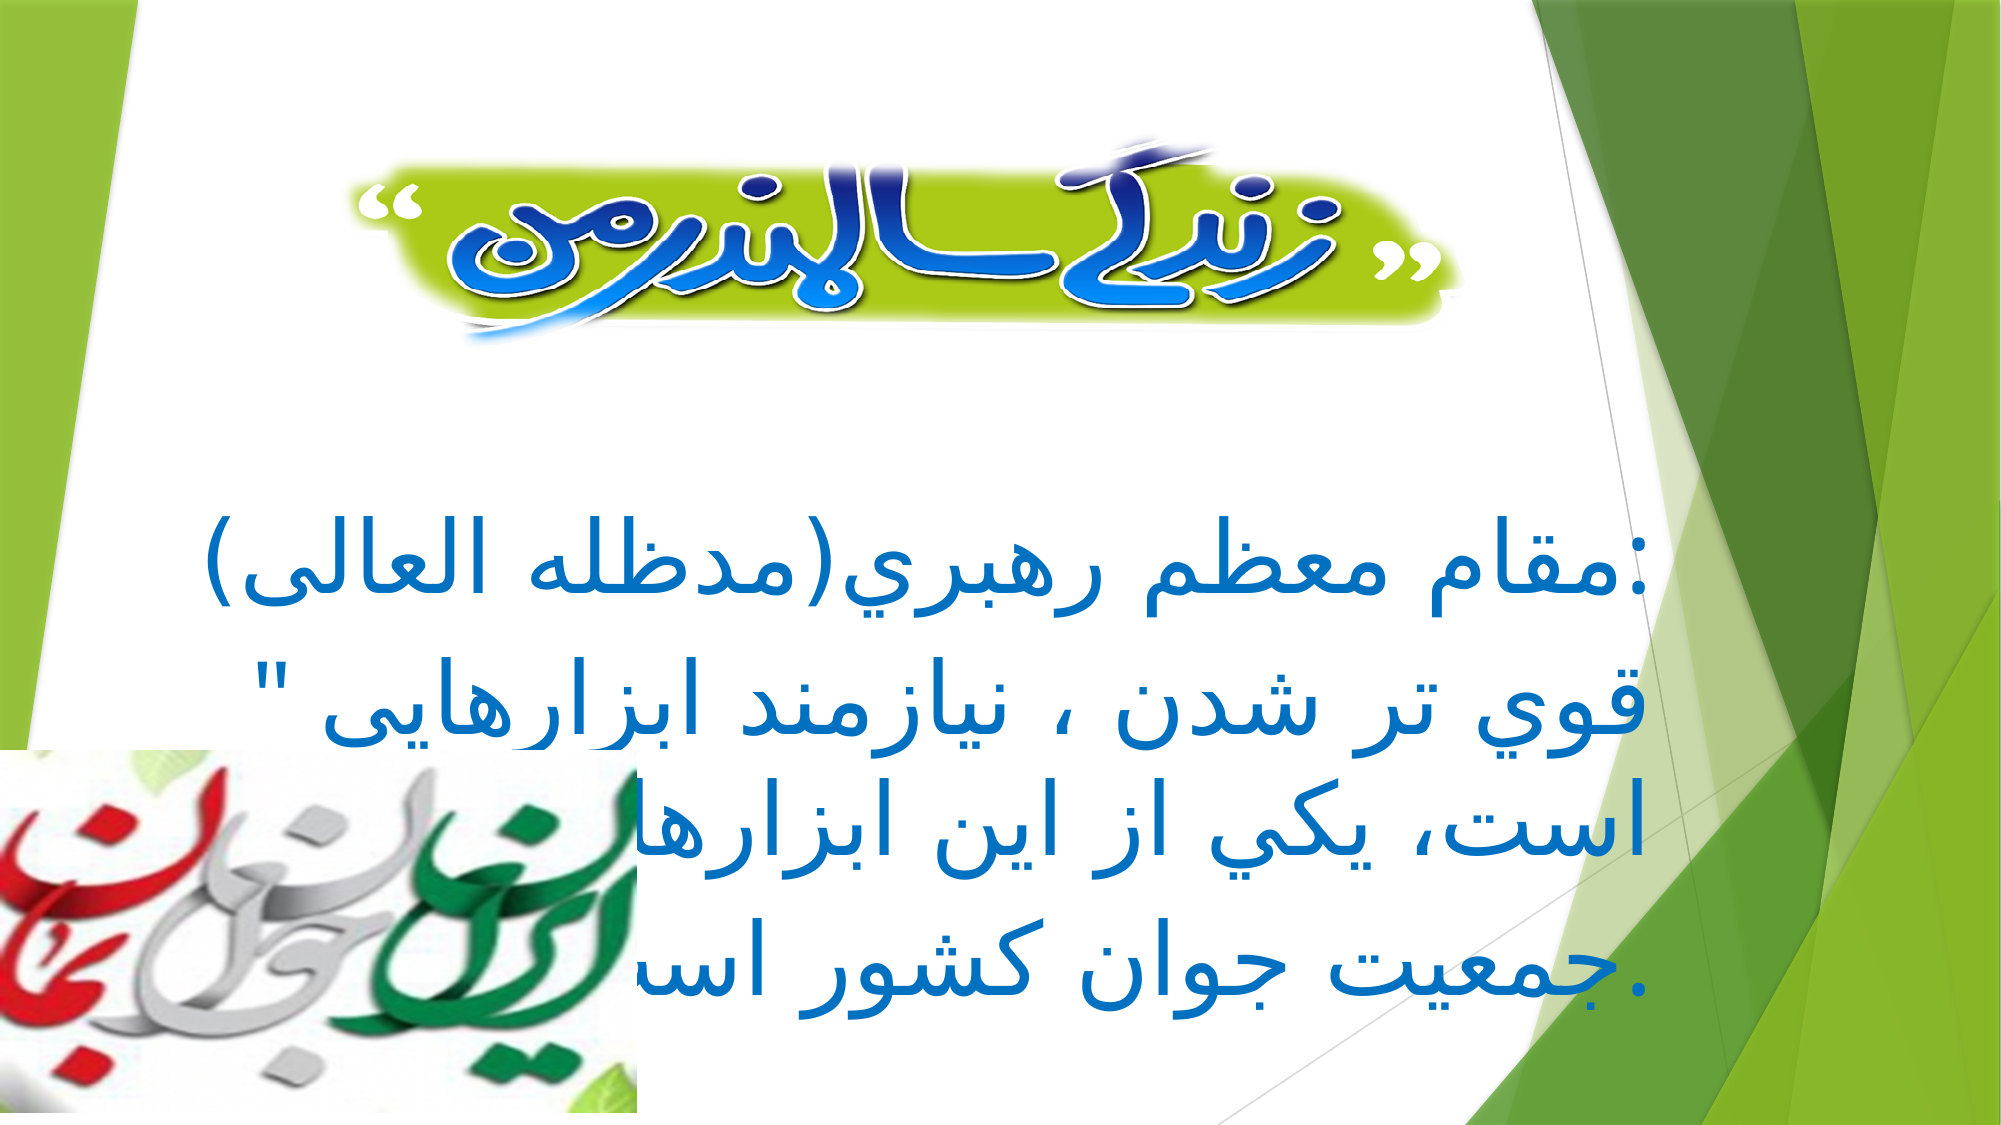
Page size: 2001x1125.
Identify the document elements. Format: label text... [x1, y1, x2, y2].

subtitle مقام معظم رهبري(مدظله العالی): " قوي تر شدن ، نيازمند ابزارهايي است، يكي از اين ابزارها حفظ اكثريت جمعيت جوان كشور است. [30, 485, 1668, 1113]
picture [0, 749, 638, 1113]
picture [234, 71, 1594, 410]
